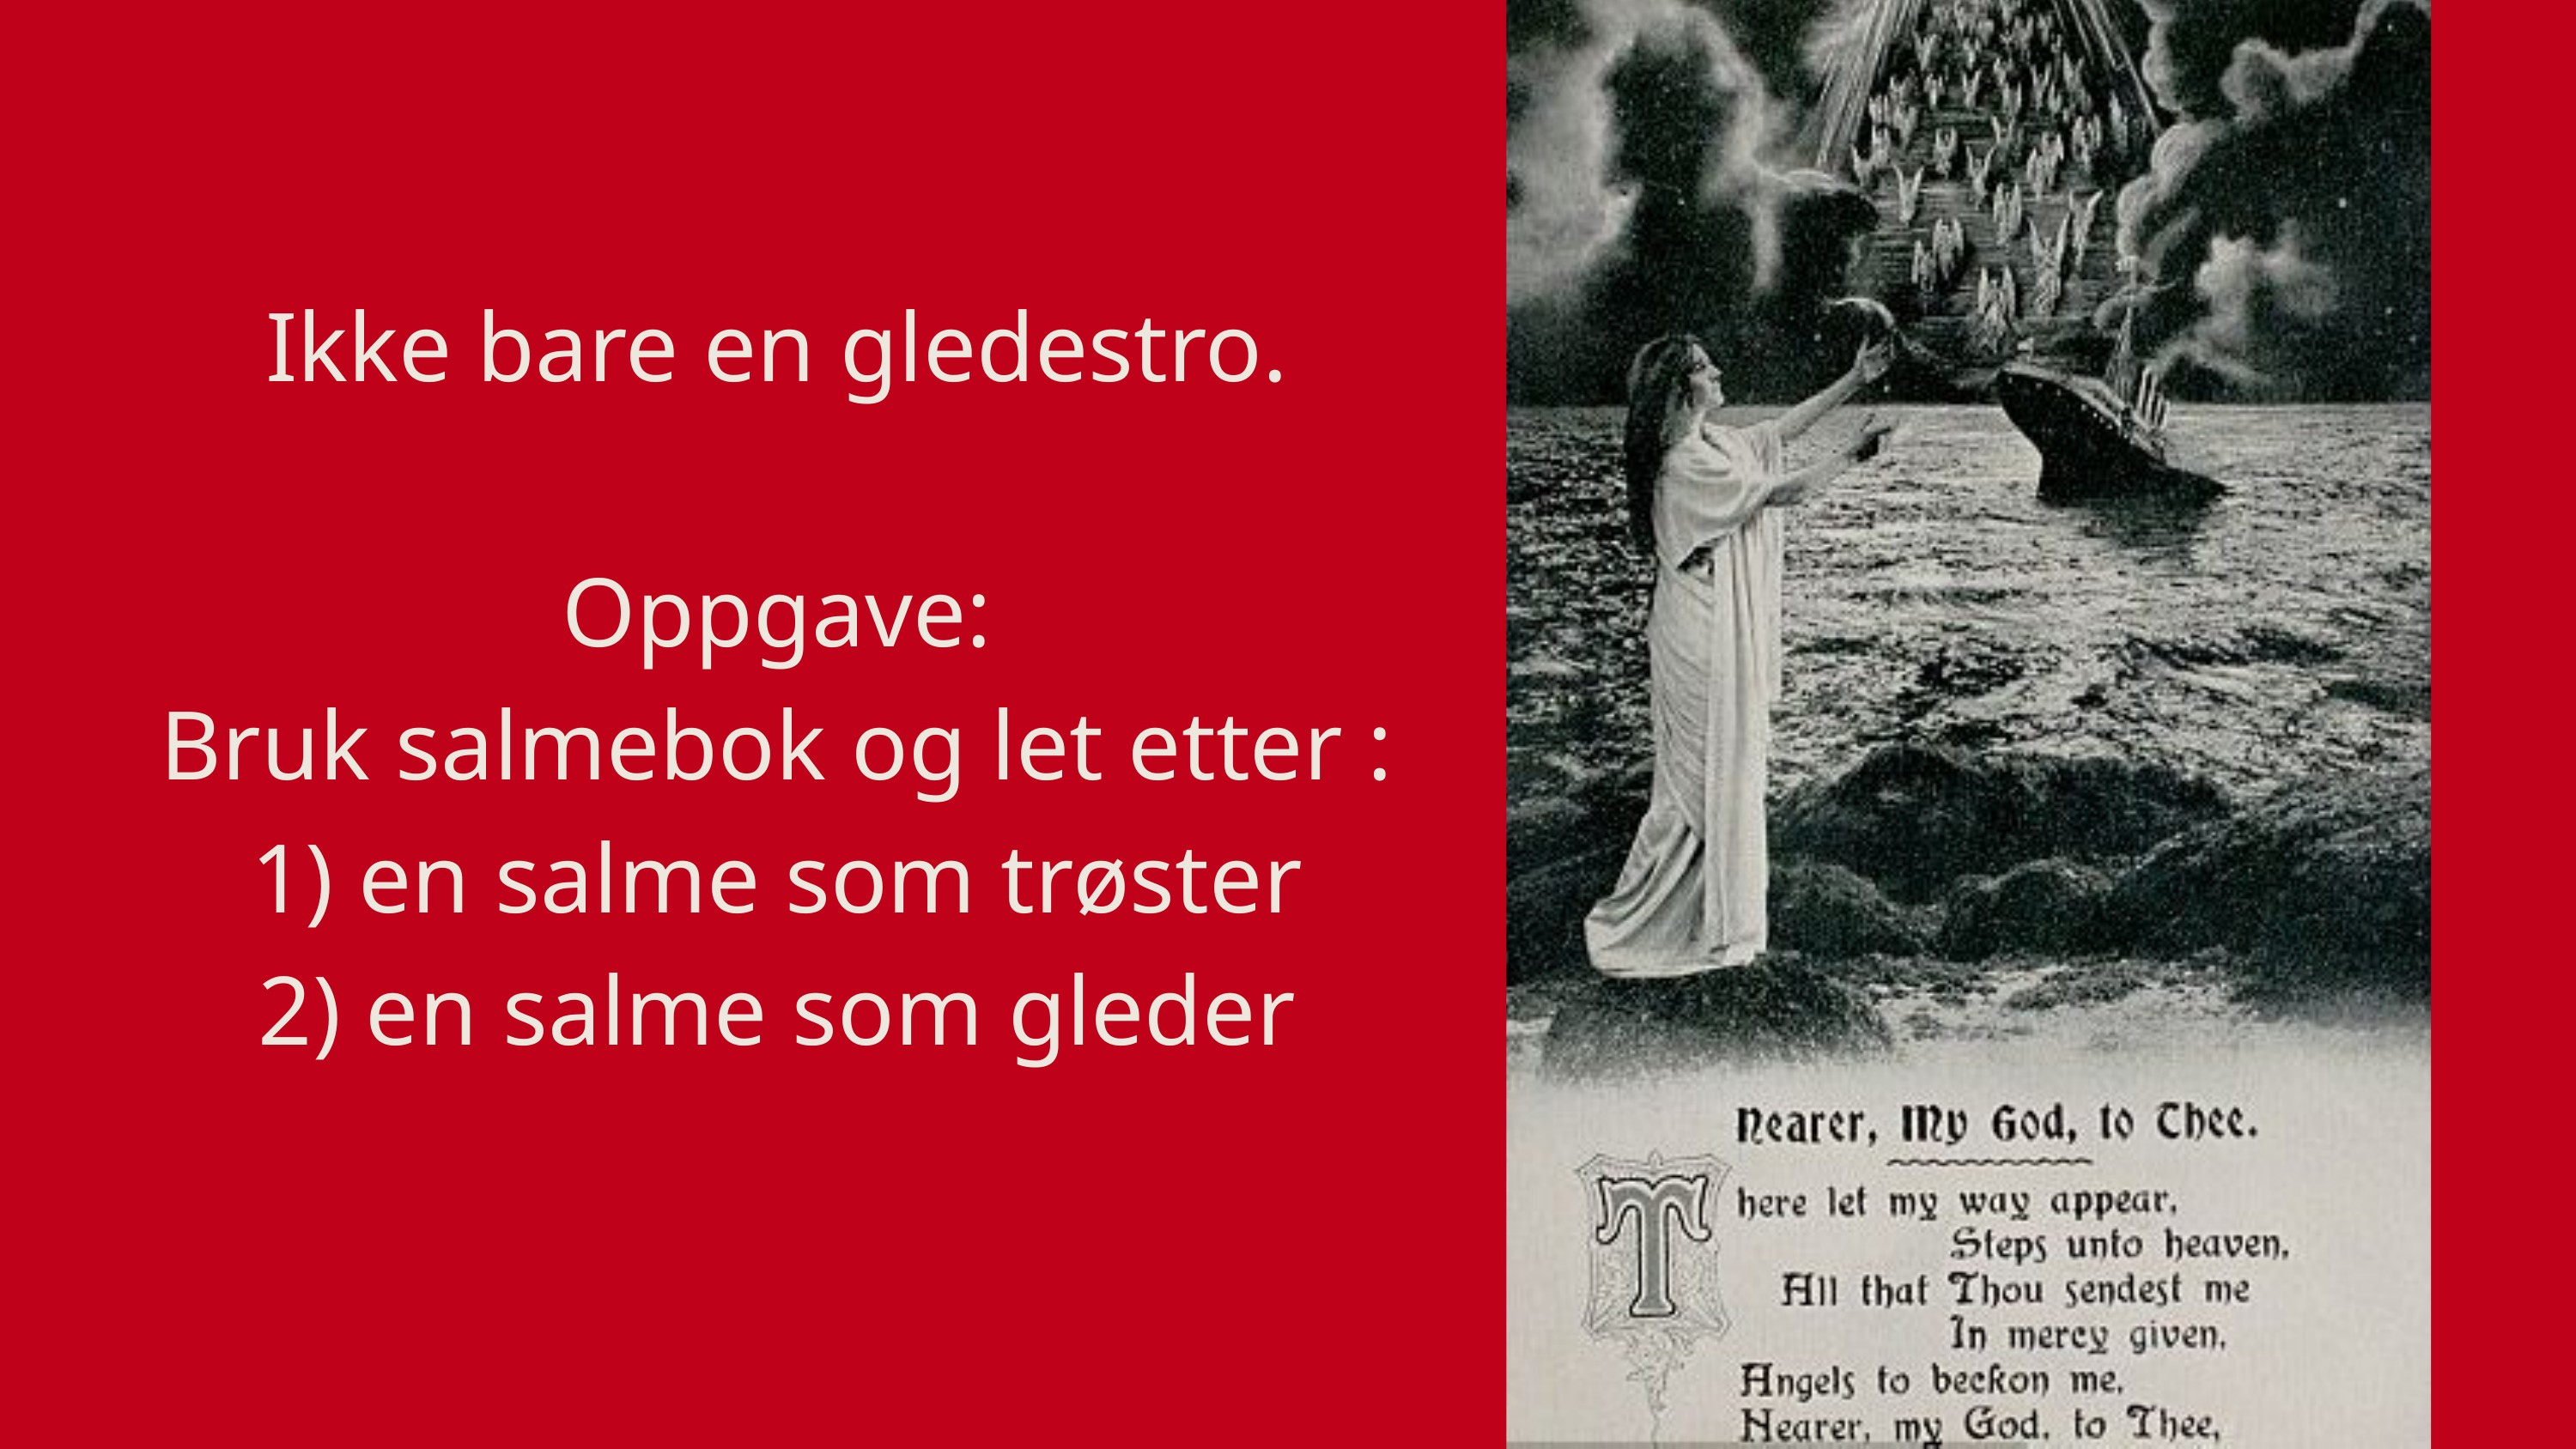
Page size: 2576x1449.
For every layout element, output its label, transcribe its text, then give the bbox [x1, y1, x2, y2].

text_box Ikke bare en gledestro. Oppgave: Bruk salmebok og let etter : 1) en salme som trøster 2) en salme som gleder [116, 268, 1438, 1064]
text_box [1506, 0, 2432, 1449]
